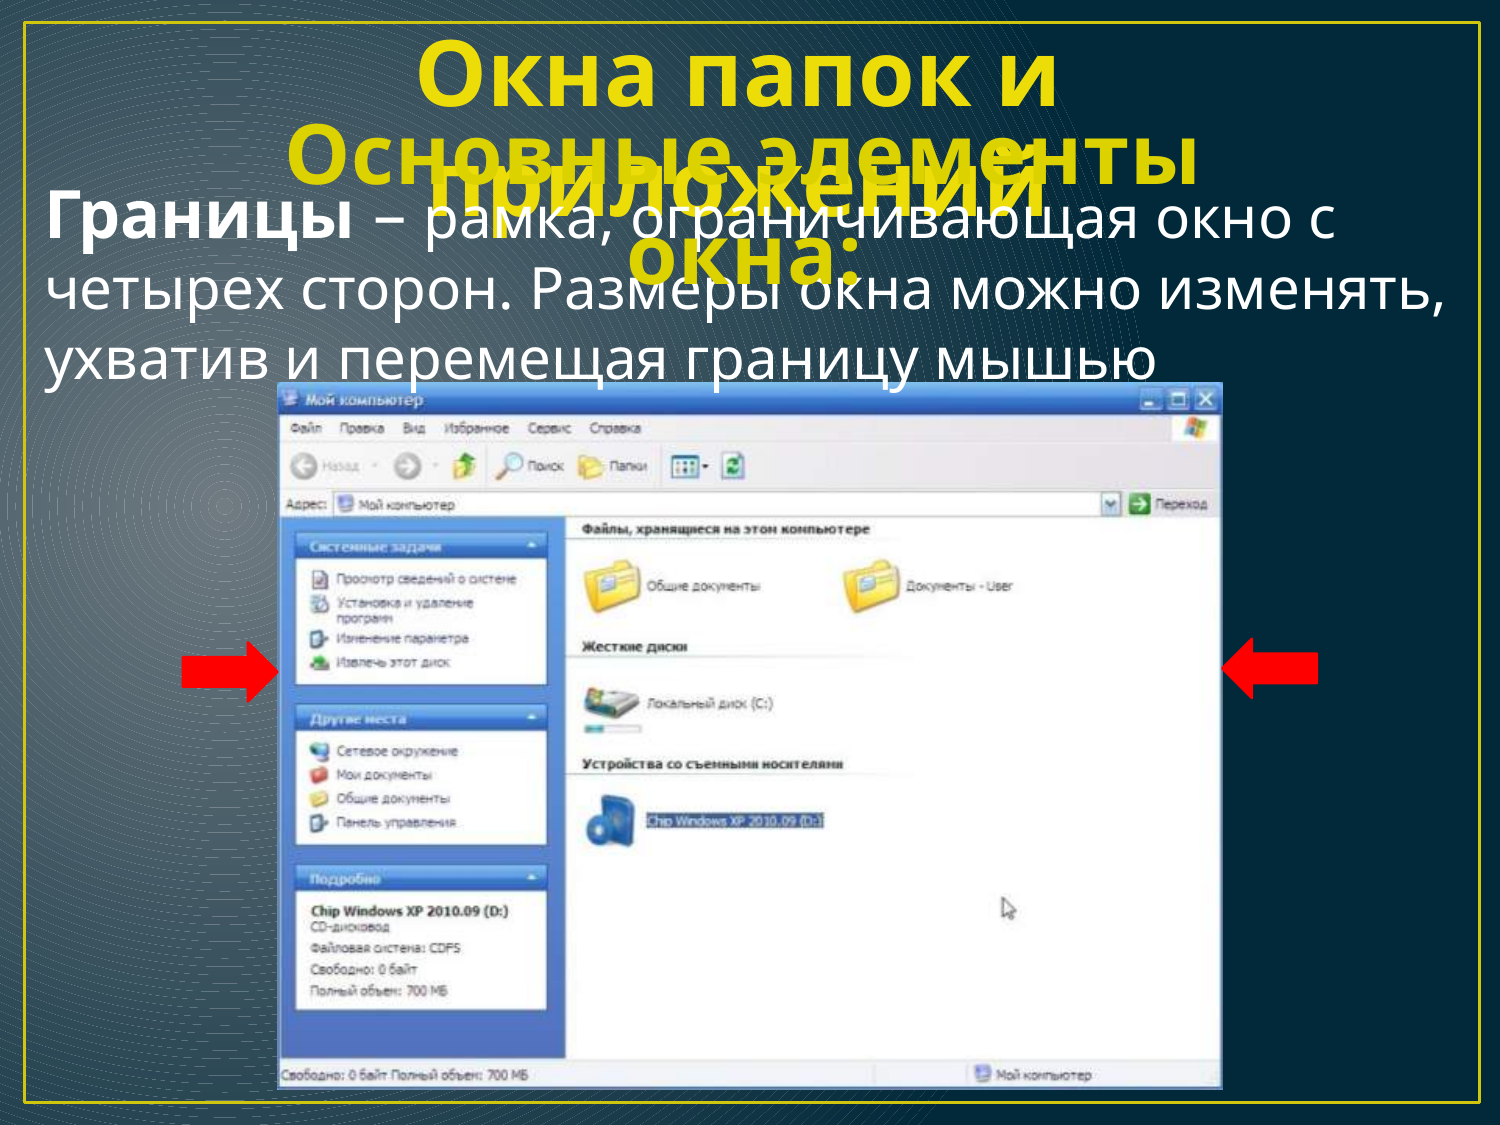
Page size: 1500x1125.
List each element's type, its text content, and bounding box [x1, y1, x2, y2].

picture [277, 382, 1223, 1091]
text_box Границы – рамка, ограничивающая окно с четырех сторон. Размеры окна можно изменять, ухватив и перемещая границу мышью [29, 163, 1471, 399]
text_box [181, 641, 270, 703]
text_box [1230, 637, 1319, 700]
picture [889, 1095, 908, 1101]
text_box Основные элементы окна: [234, 93, 1254, 309]
text_box Окна папок и приложений [112, 7, 1365, 163]
